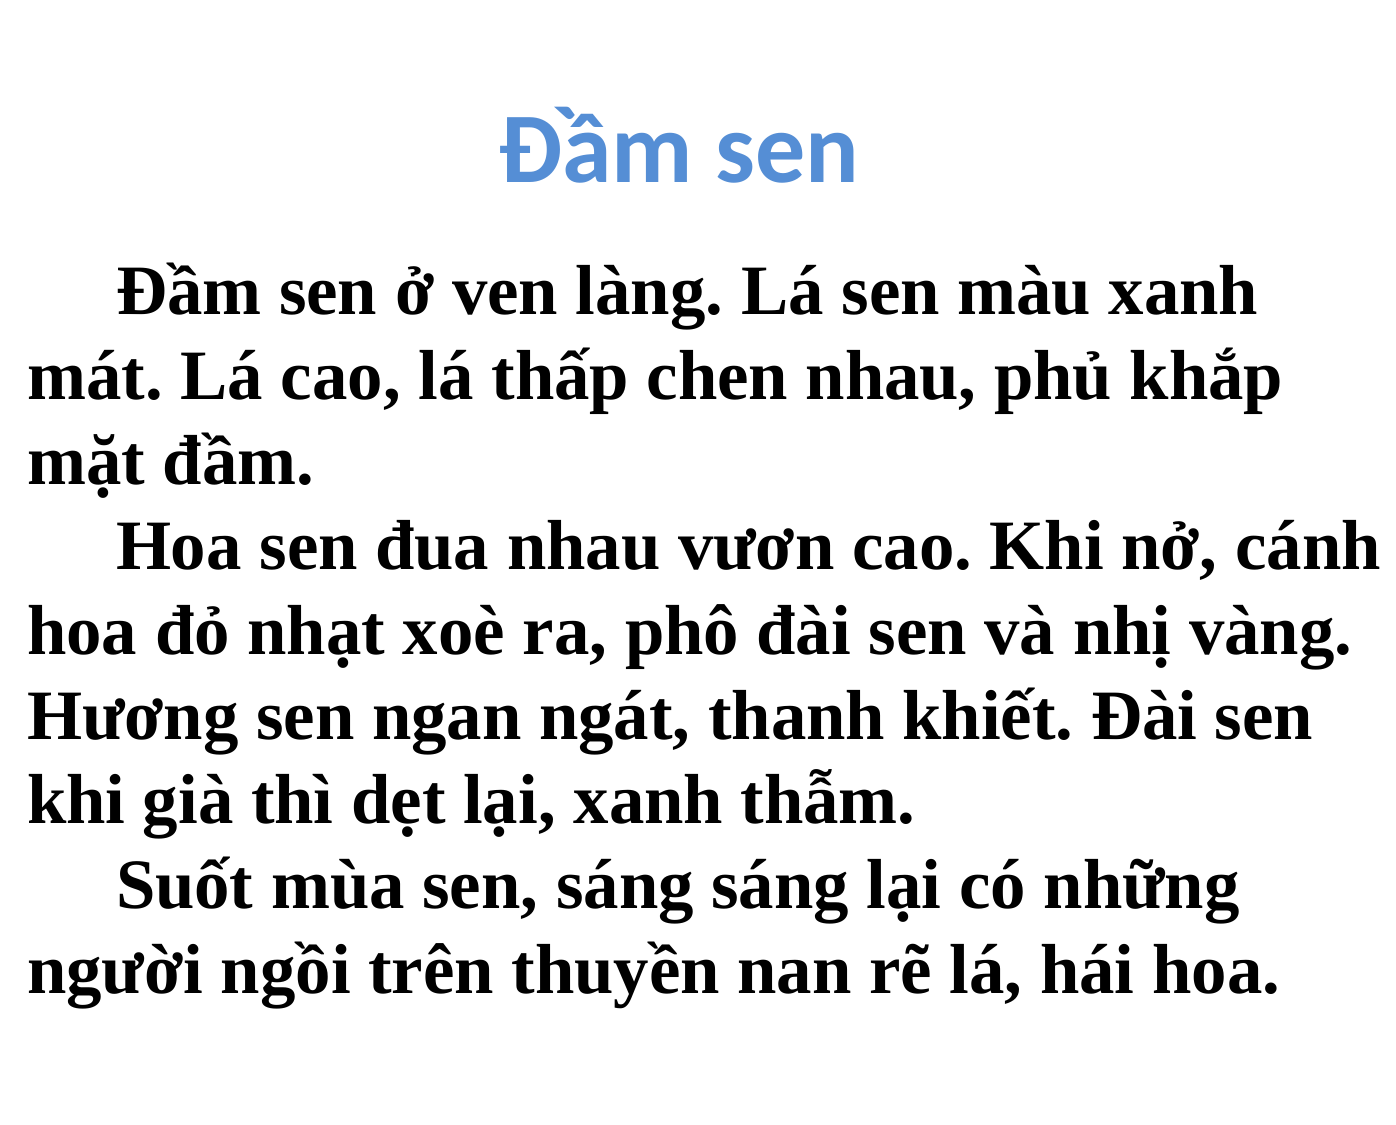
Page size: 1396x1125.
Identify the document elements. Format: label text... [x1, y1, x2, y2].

text_box Đầm sen ở ven làng. Lá sen màu xanh mát. Lá cao, lá thấp chen nhau, phủ khắp mặt đầm. Hoa sen đua nhau vươn cao. Khi nở, cánh hoa đỏ nhạt xoè ra, phô đài sen và nhị vàng. Hương sen ngan ngát, thanh khiết. Đài sen khi già thì dẹt lại, xanh thẫm. Suốt mùa sen, sáng sáng lại có những người ngồi trên thuyền nan rẽ lá, hái hoa. [12, 236, 1396, 1101]
text_box Đầm sen [372, 75, 985, 210]
